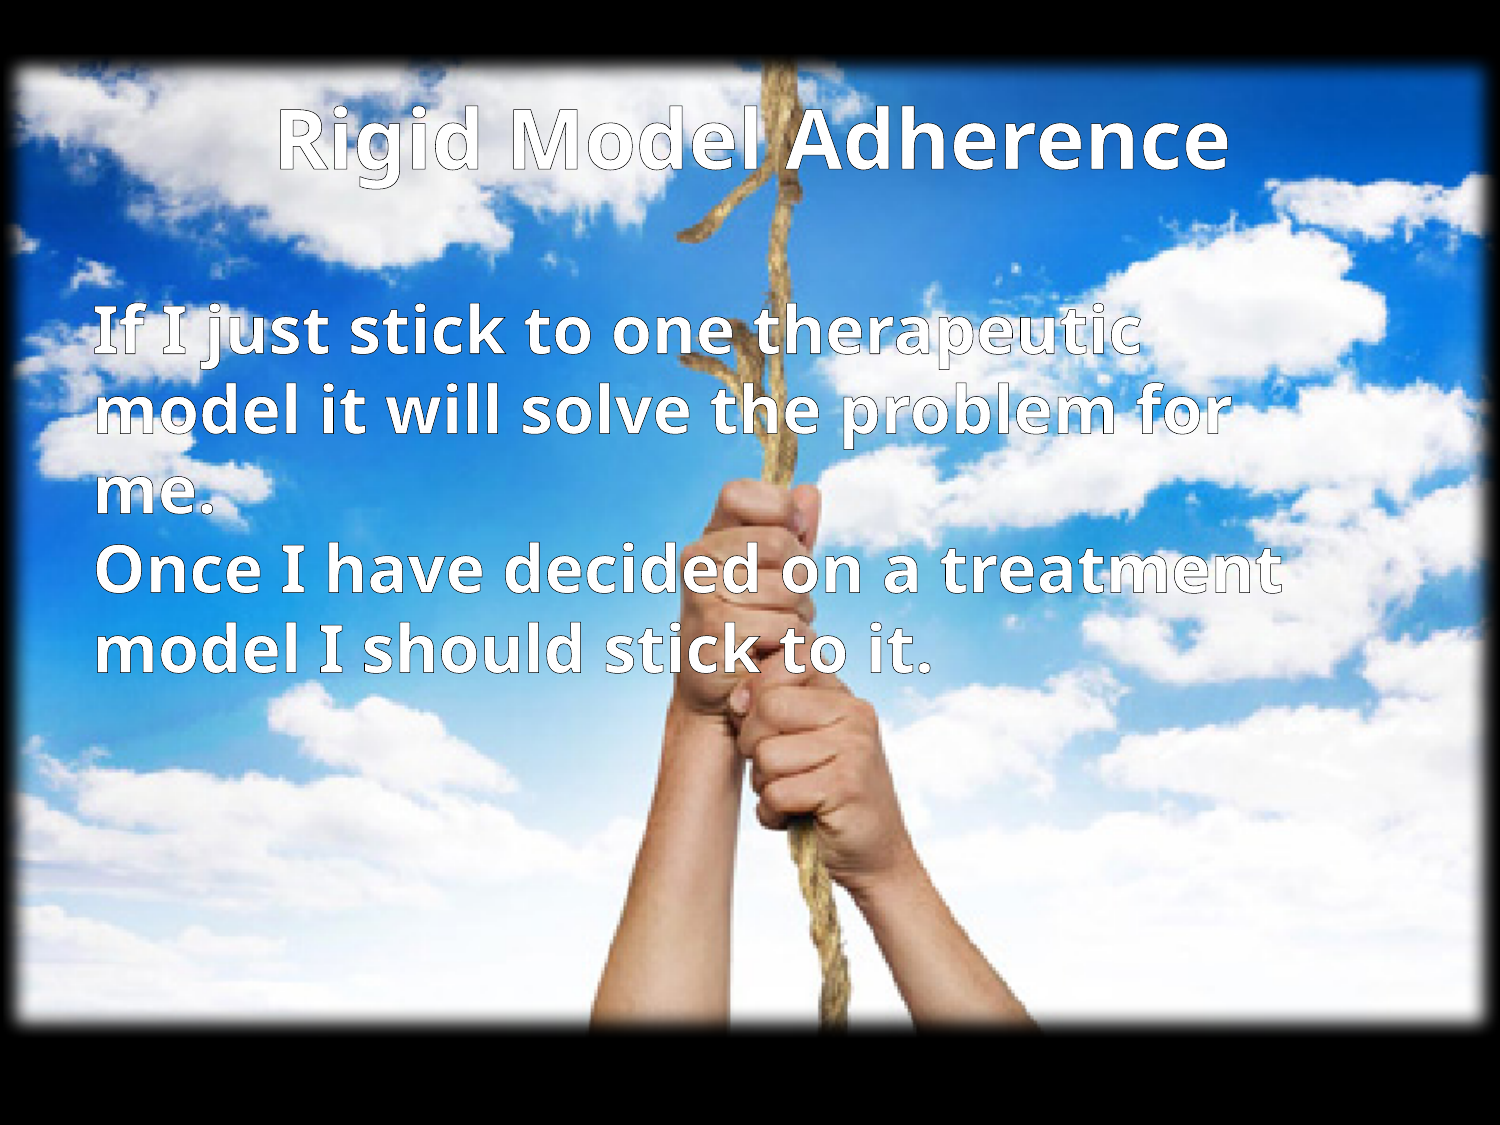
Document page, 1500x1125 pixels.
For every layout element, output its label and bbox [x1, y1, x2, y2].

picture [0, 51, 1500, 1041]
